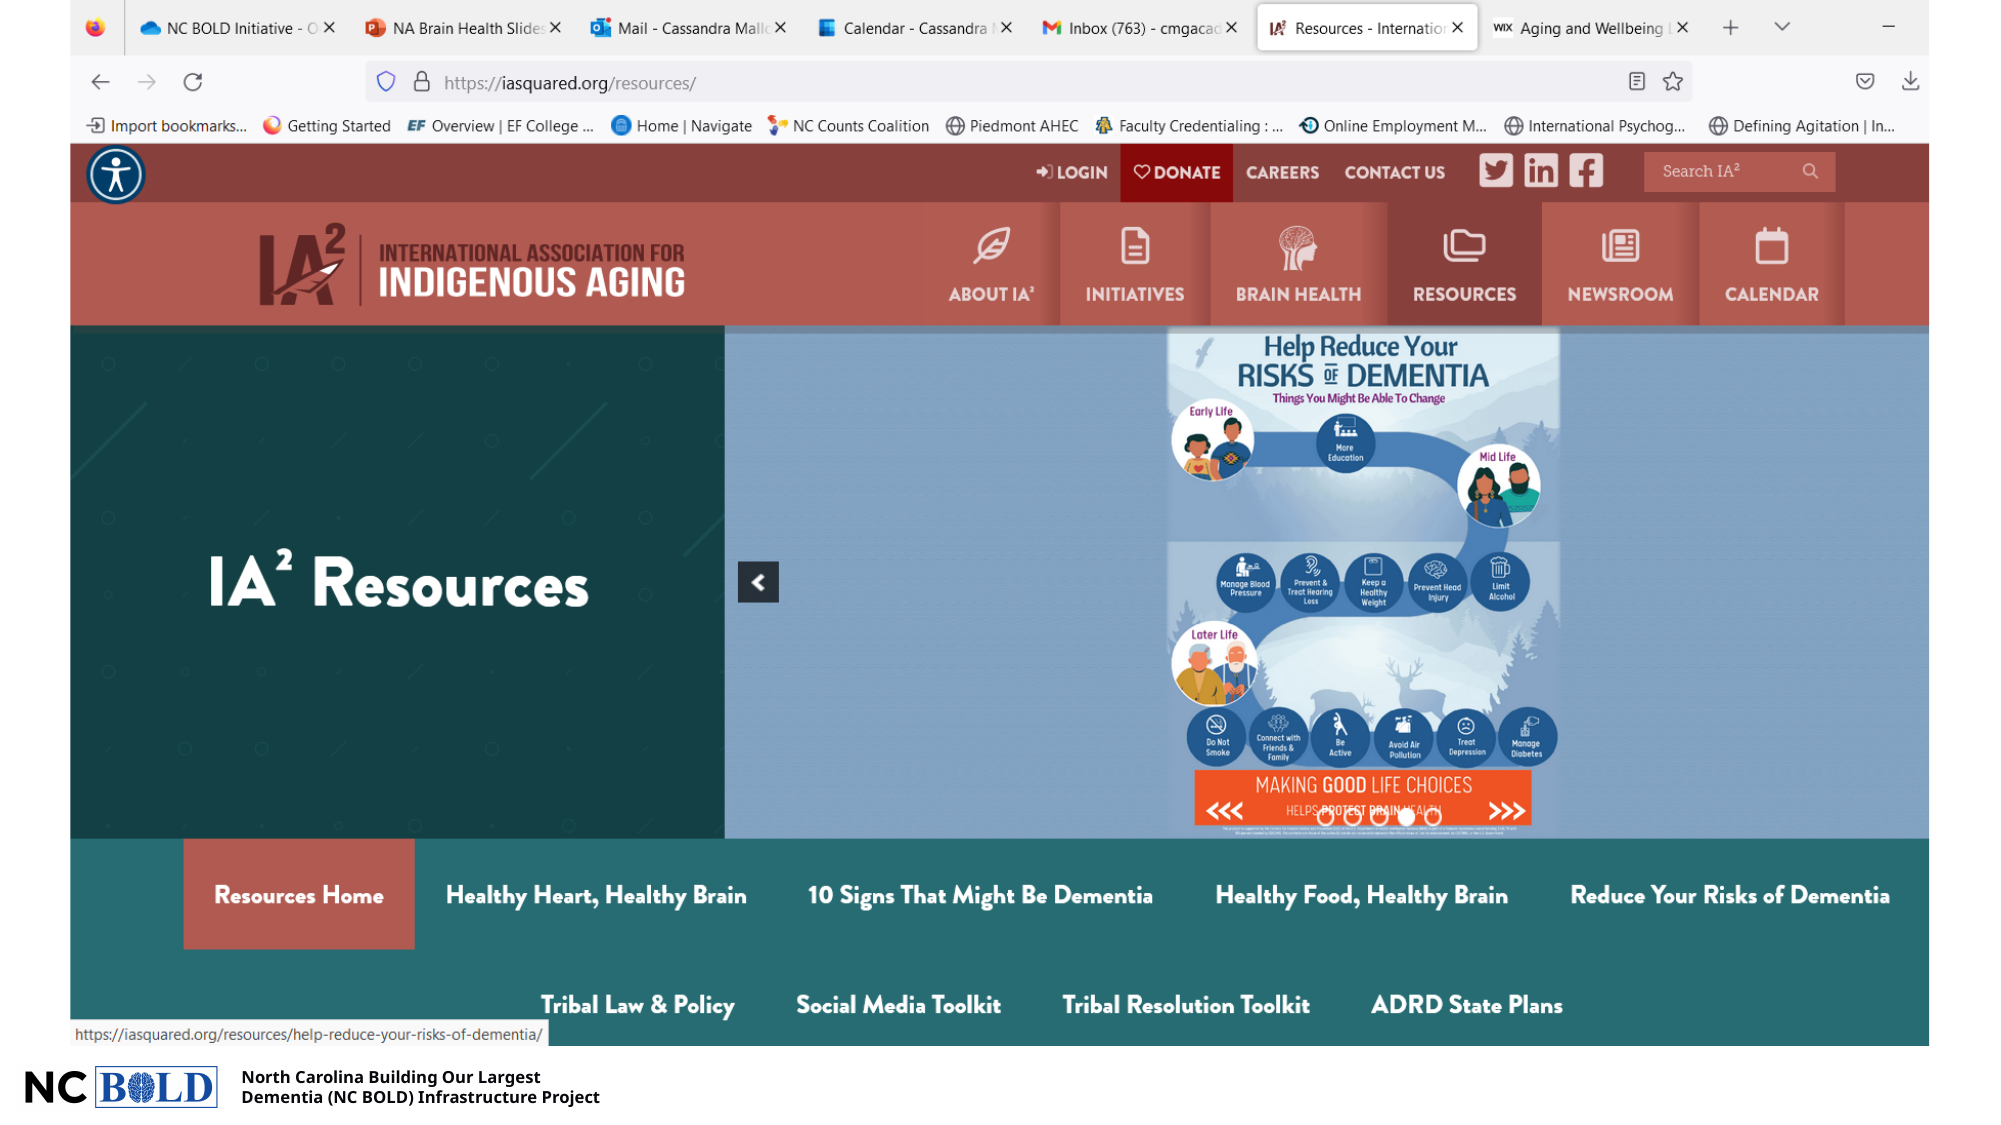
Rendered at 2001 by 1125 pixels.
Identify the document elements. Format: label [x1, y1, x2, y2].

picture [70, 0, 1930, 1046]
text_box [17, 1059, 694, 1115]
